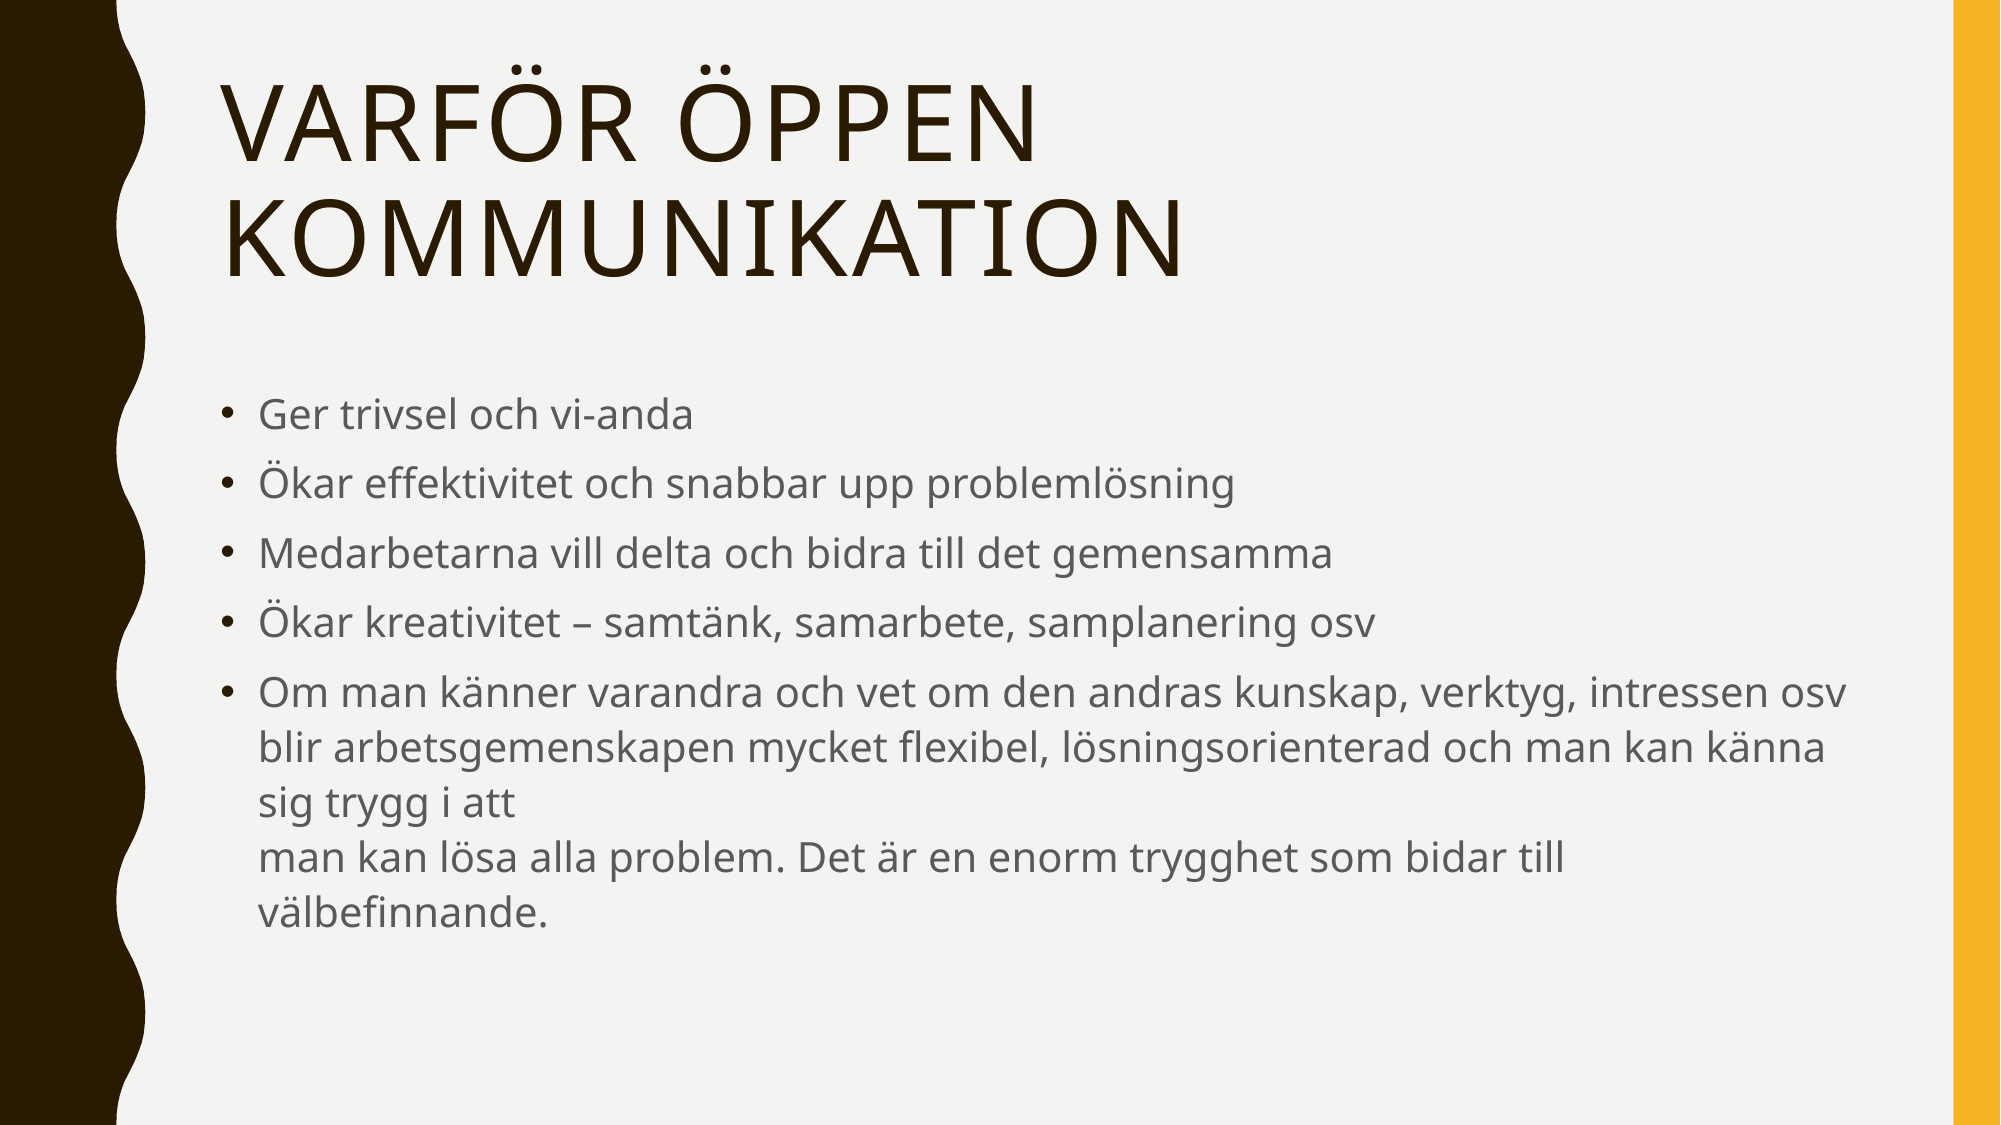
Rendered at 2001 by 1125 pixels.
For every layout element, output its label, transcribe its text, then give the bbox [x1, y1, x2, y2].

list Ger trivsel och vi-anda Ökar effektivitet och snabbar upp problemlösning Medarbetarna vill delta och bidra till det gemensamma Ökar kreativitet – samtänk, samarbete, samplanering osv Om man känner varandra och vet om den andras kunskap, verktyg, intressen osv blir arbetsgemenskapen mycket flexibel, lösningsorienterad och man kan känna sig trygg i att man kan lösa alla problem. Det är en enorm trygghet som bidar till välbefinnande. [205, 375, 1875, 965]
title Varför öppen kommunikation [205, 62, 1875, 263]
